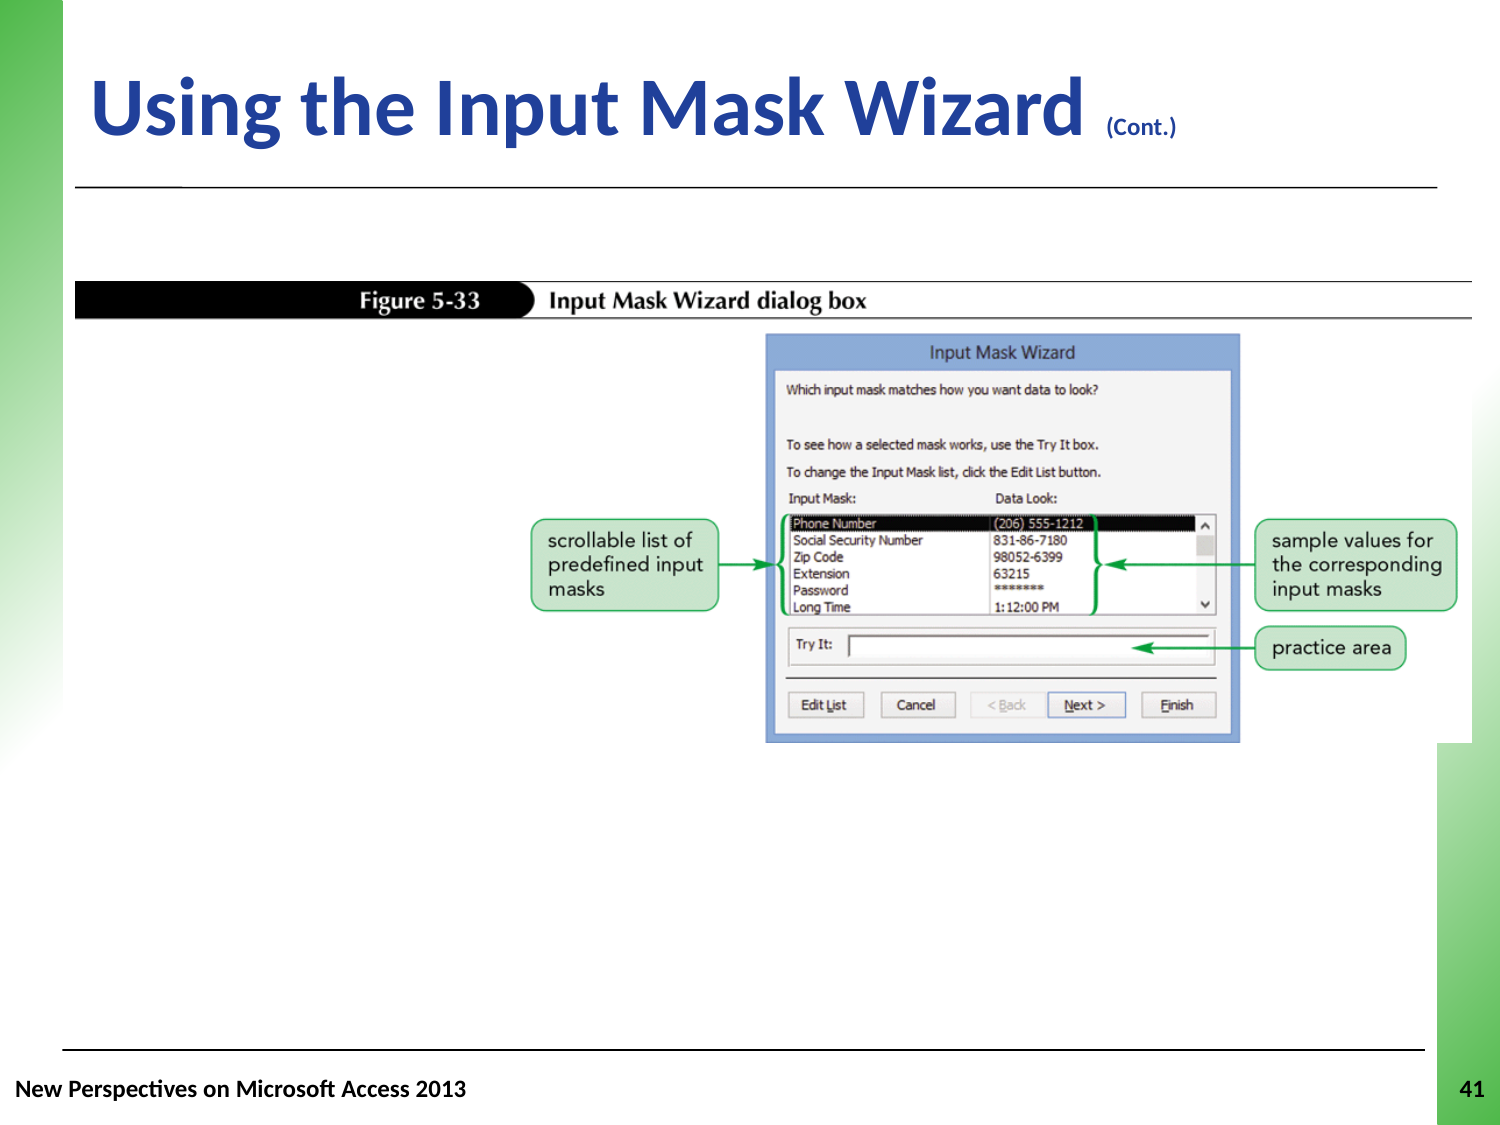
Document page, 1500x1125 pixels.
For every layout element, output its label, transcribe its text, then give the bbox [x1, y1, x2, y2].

title Using the Input Mask Wizard (Cont.) [74, 24, 1438, 181]
slide_number 41 [1412, 1050, 1500, 1125]
footer New Perspectives on Microsoft Access 2013 [0, 1050, 1350, 1125]
picture [74, 281, 1472, 744]
